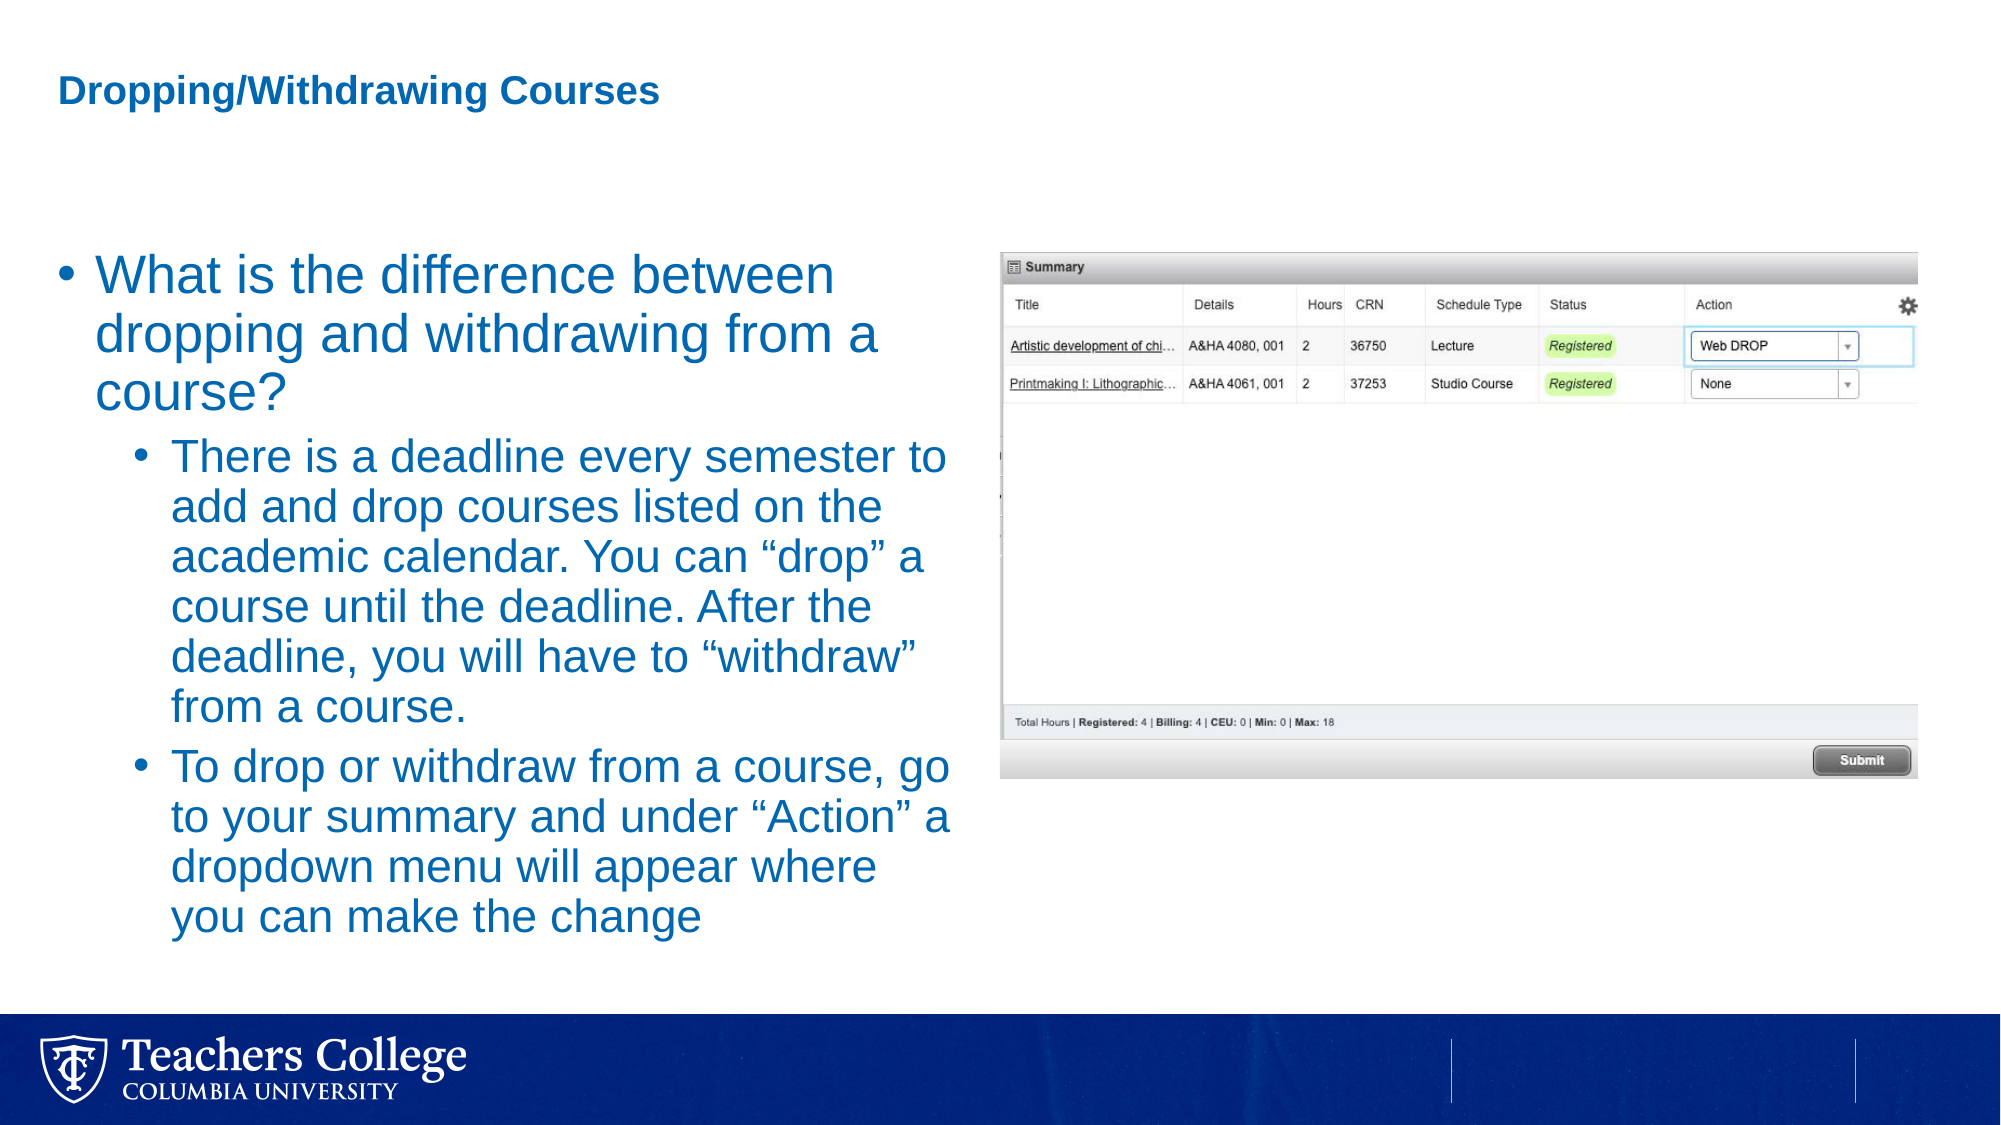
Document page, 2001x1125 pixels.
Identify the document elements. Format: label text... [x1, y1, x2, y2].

list What is the difference between dropping and withdrawing from a course? There is a deadline every semester to add and drop courses listed on the academic calendar. You can “drop” a course until the deadline. After the deadline, you will have to “withdraw” from a course. To drop or withdraw from a course, go to your summary and under “Action” a dropdown menu will appear where you can make the change [42, 239, 978, 954]
picture [999, 252, 1918, 779]
picture [0, 1014, 2001, 1125]
title Dropping/Withdrawing Courses [42, 19, 1768, 170]
